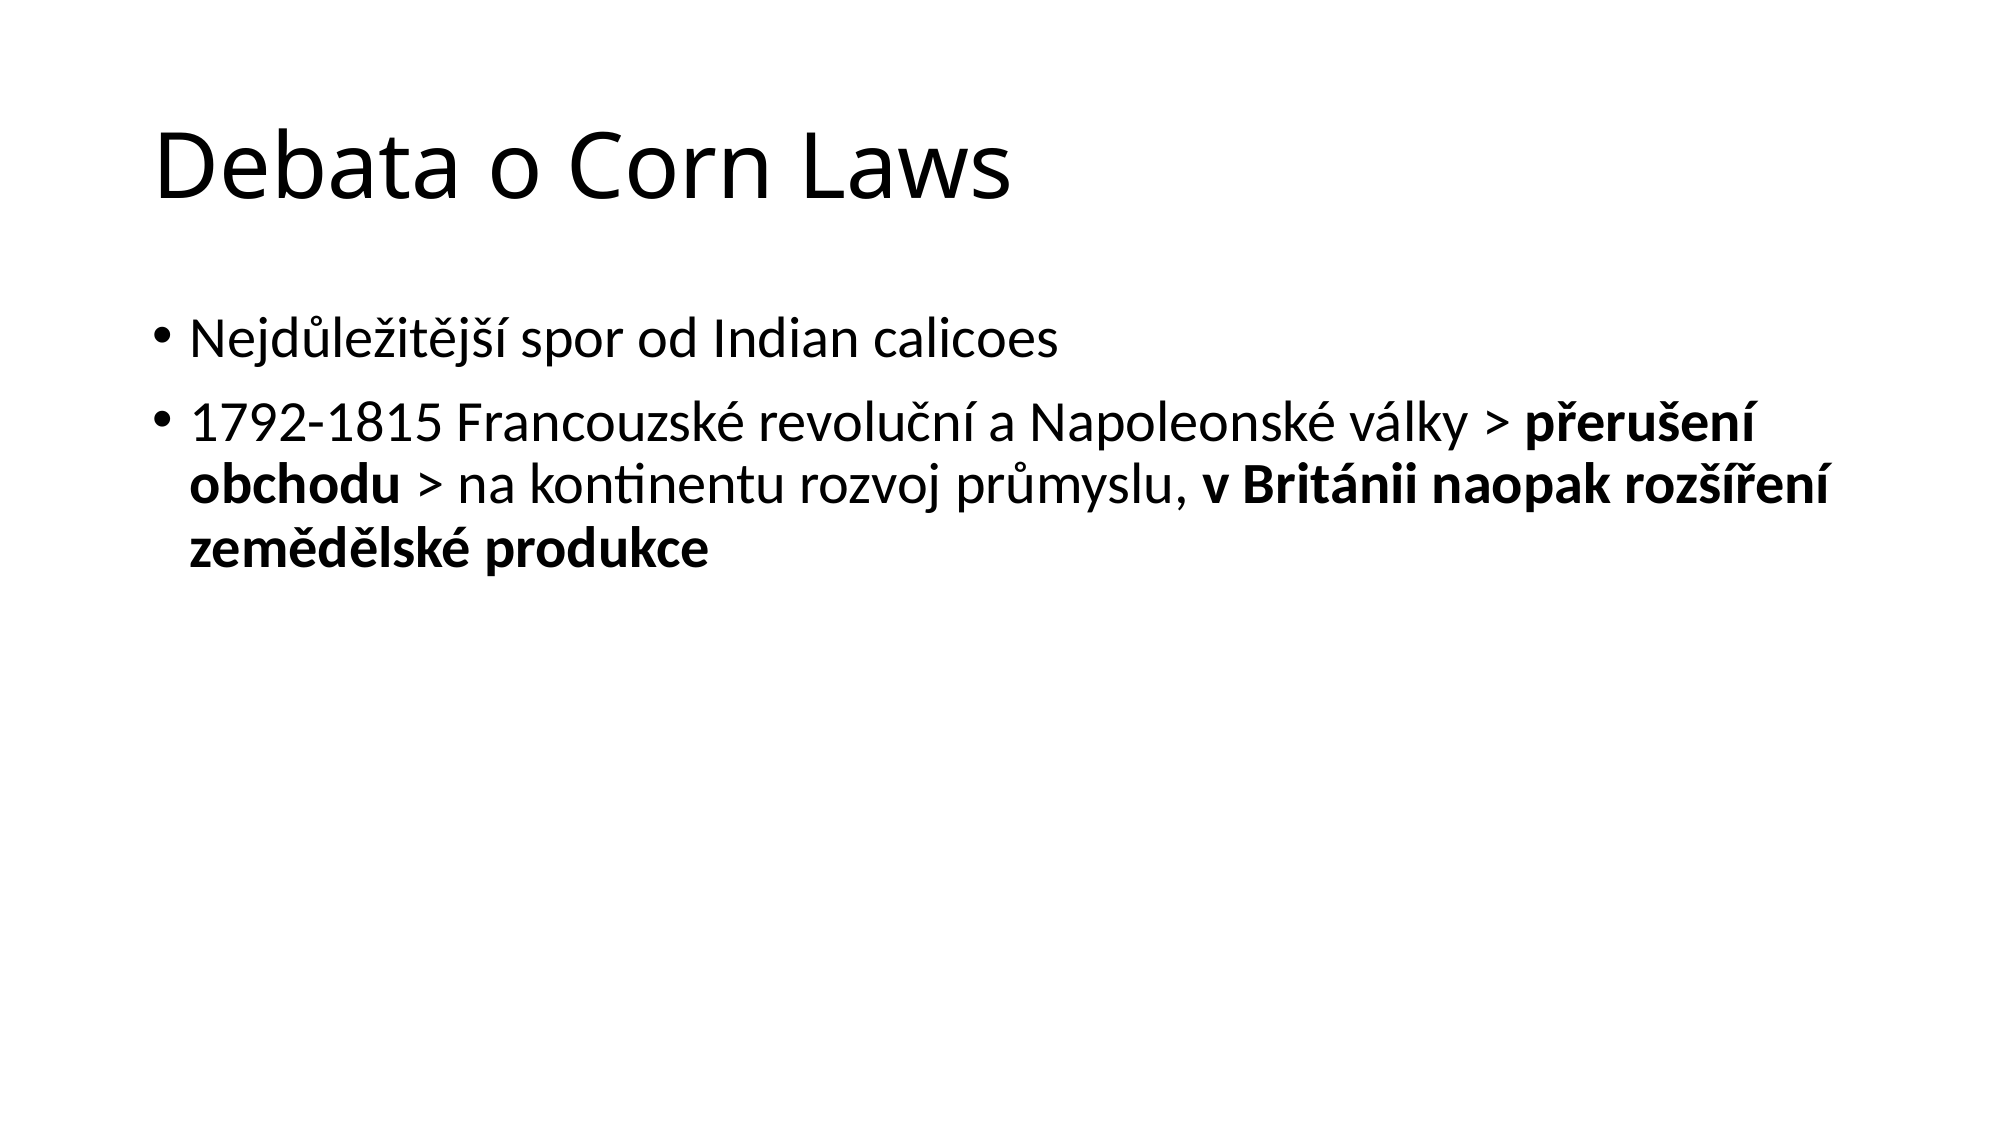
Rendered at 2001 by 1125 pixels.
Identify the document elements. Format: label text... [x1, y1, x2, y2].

list Nejdůležitější spor od Indian calicoes 1792-1815 Francouzské revoluční a Napoleonské války > přerušení obchodu > na kontinentu rozvoj průmyslu, v Británii naopak rozšíření zemědělské produkce [137, 299, 1863, 1014]
title Debata o Corn Laws [137, 59, 1863, 278]
